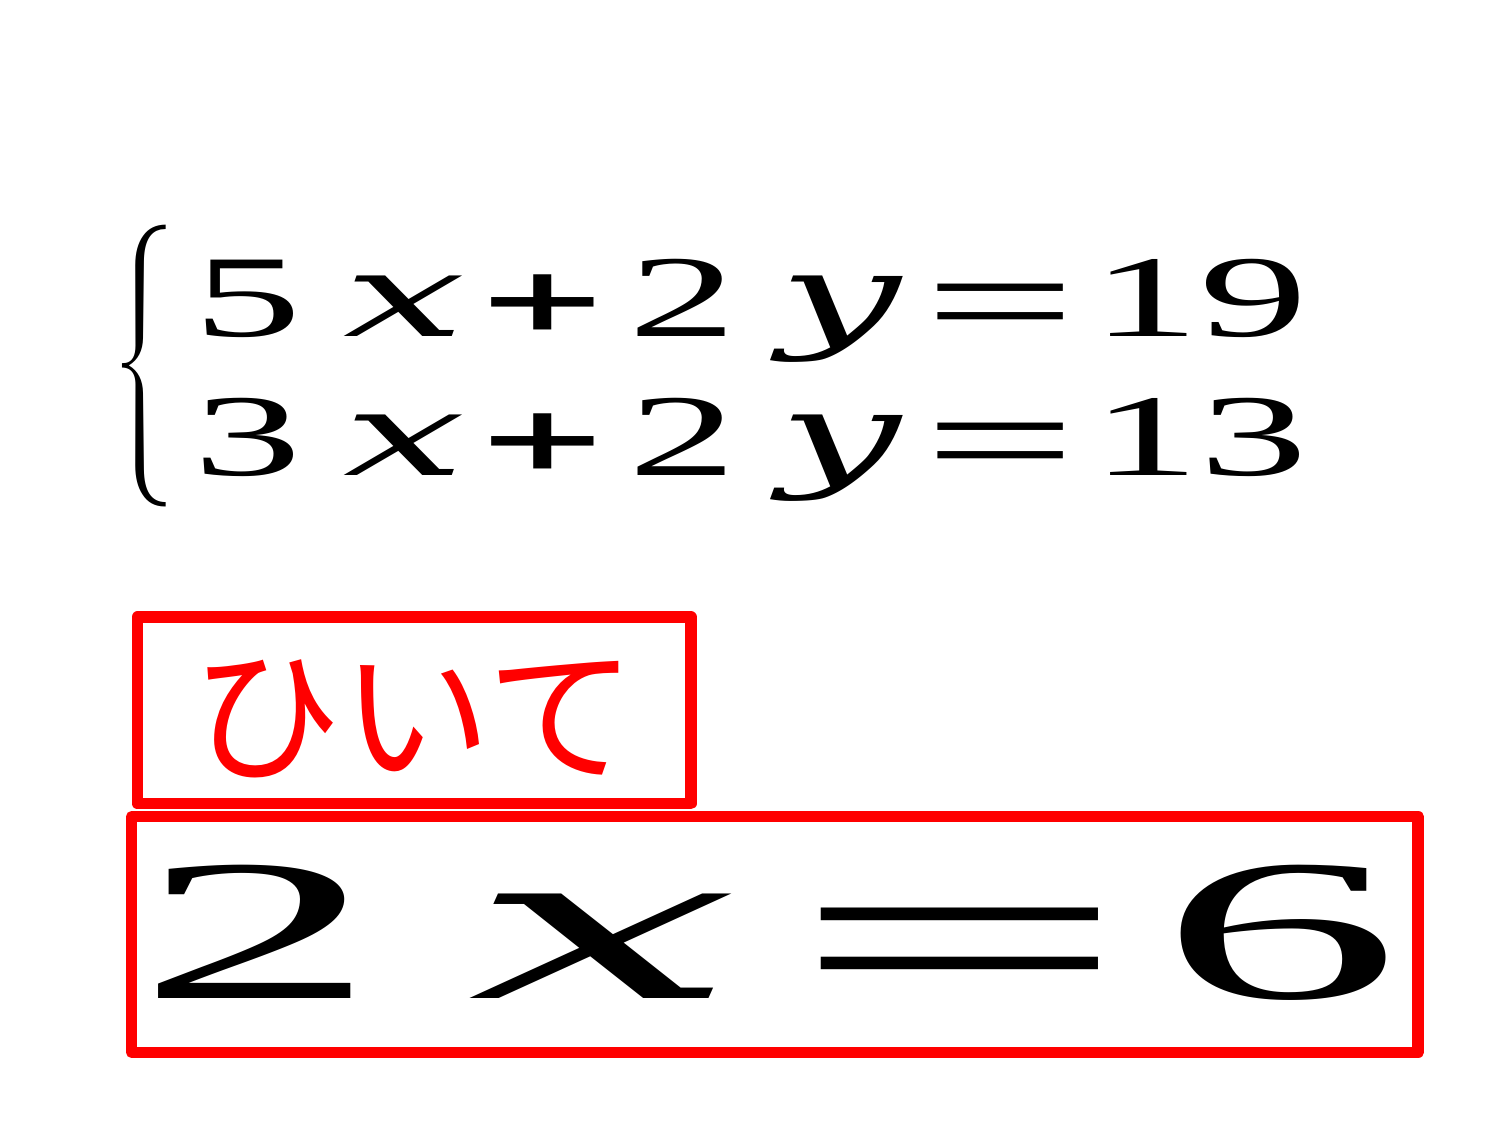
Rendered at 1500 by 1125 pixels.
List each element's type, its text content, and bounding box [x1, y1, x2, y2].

text_box ひいて [137, 616, 691, 804]
